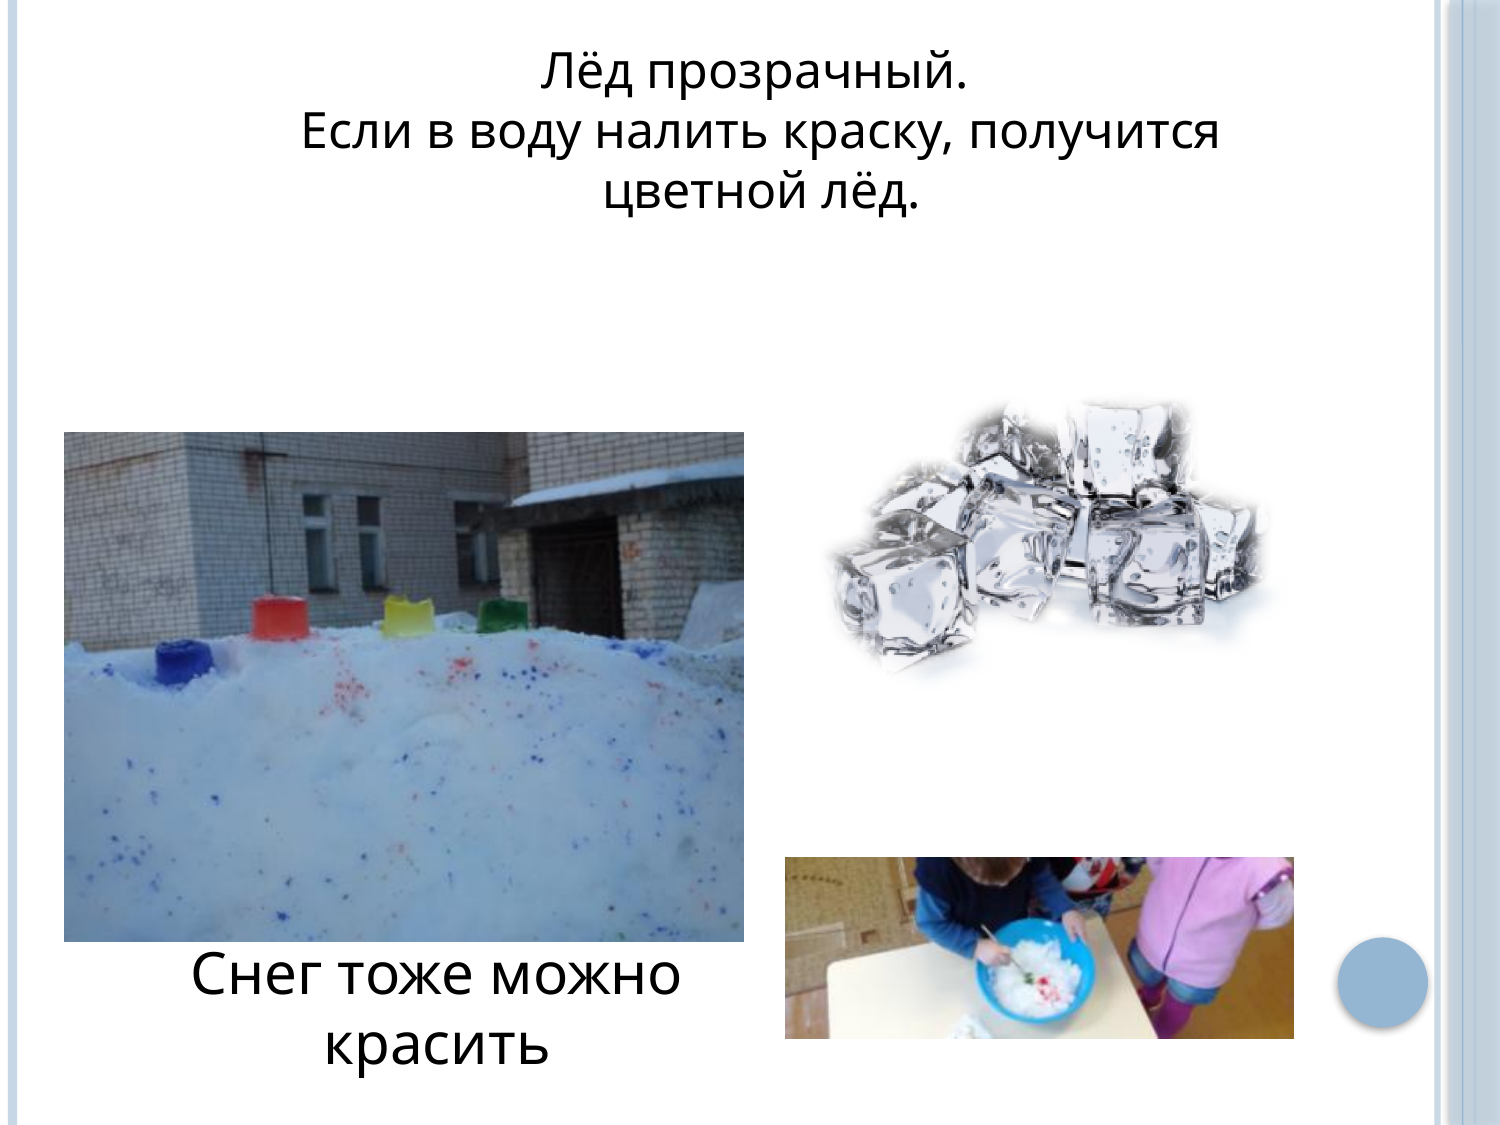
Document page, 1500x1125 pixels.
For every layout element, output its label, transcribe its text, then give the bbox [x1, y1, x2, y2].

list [808, 384, 1318, 698]
picture [784, 857, 1294, 1039]
text_box Лёд прозрачный. Если в воду налить краску, получится цветной лёд. [218, 30, 1306, 226]
text_box Снег тоже можно красить [88, 928, 786, 1084]
picture [64, 431, 745, 943]
